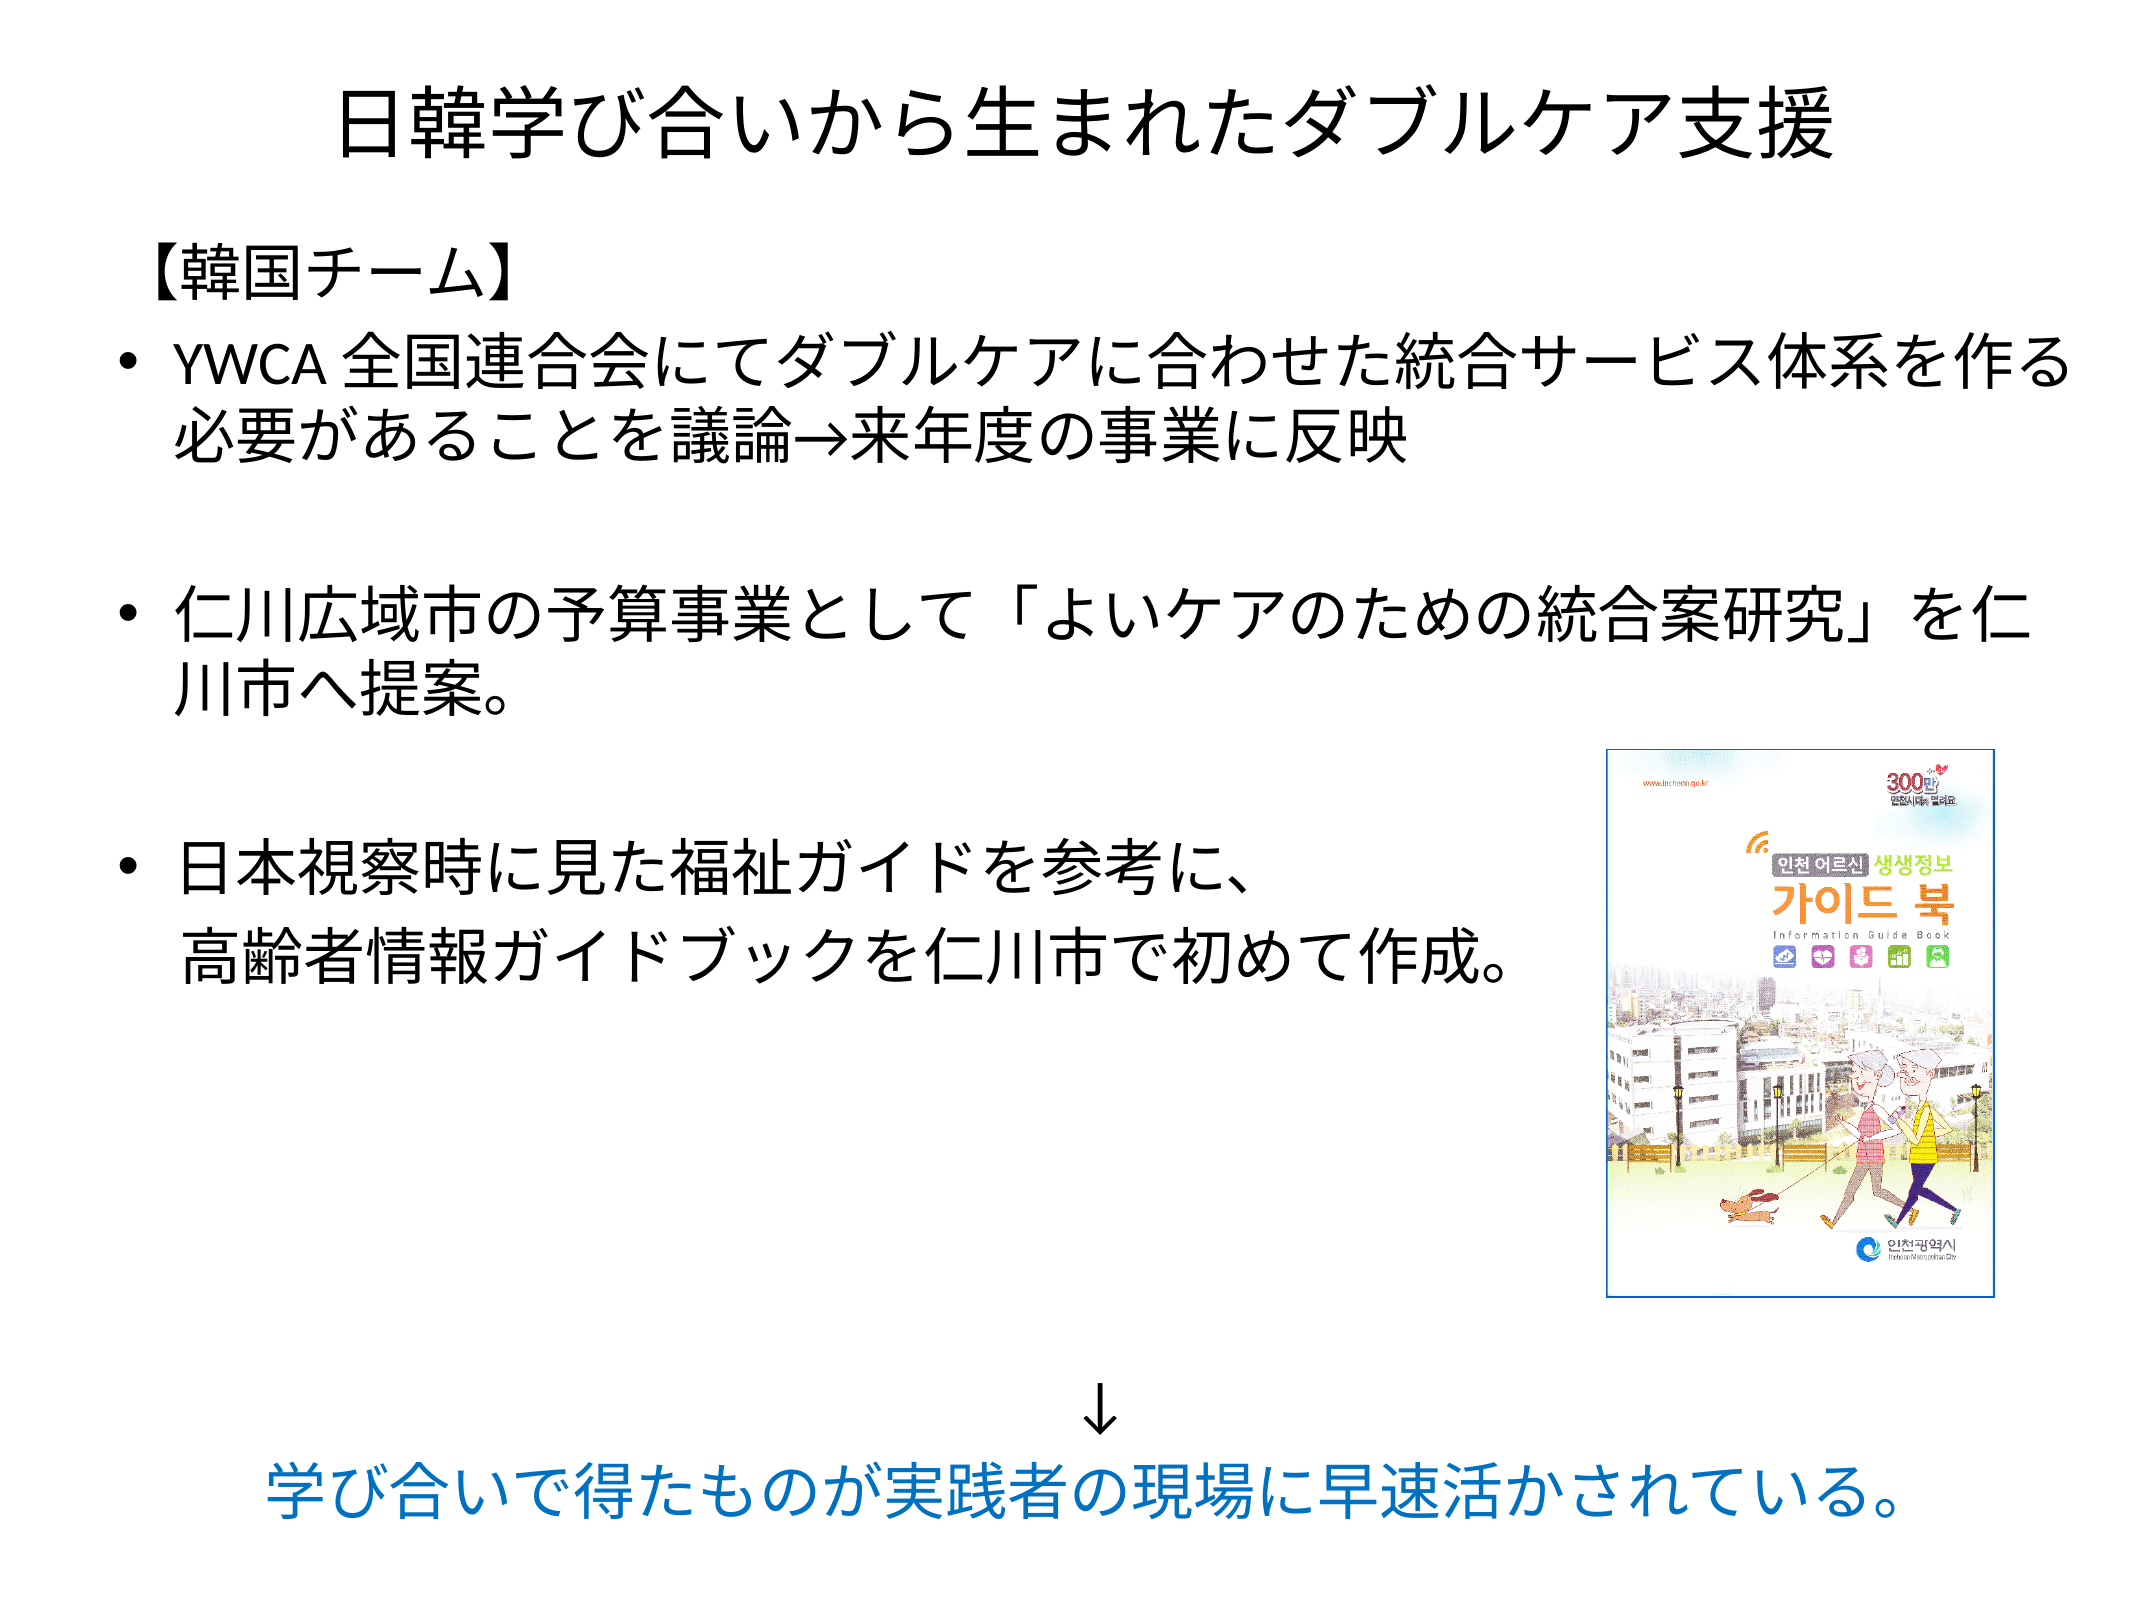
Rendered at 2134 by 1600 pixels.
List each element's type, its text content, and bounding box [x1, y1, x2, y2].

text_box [1607, 750, 1993, 1297]
text_box 日韓学び合いから生まれたダブルケア支援 [106, 62, 2059, 180]
list 【韓国チーム】 YWCA全国連合会にてダブルケアに合わせた統合サービス体系を作る必要があることを議論→来年度の事業に反映 仁川広域市の予算事業として「よいケアのための統合案研究」を仁川市へ提案。 日本視察時に見た福祉ガイドを参考に、 高齢者情報ガイドブックを仁川市で初めて作成。 ↓ 学び合いで得たものが実践者の現場に早速活かされている。 [106, 221, 2095, 1549]
